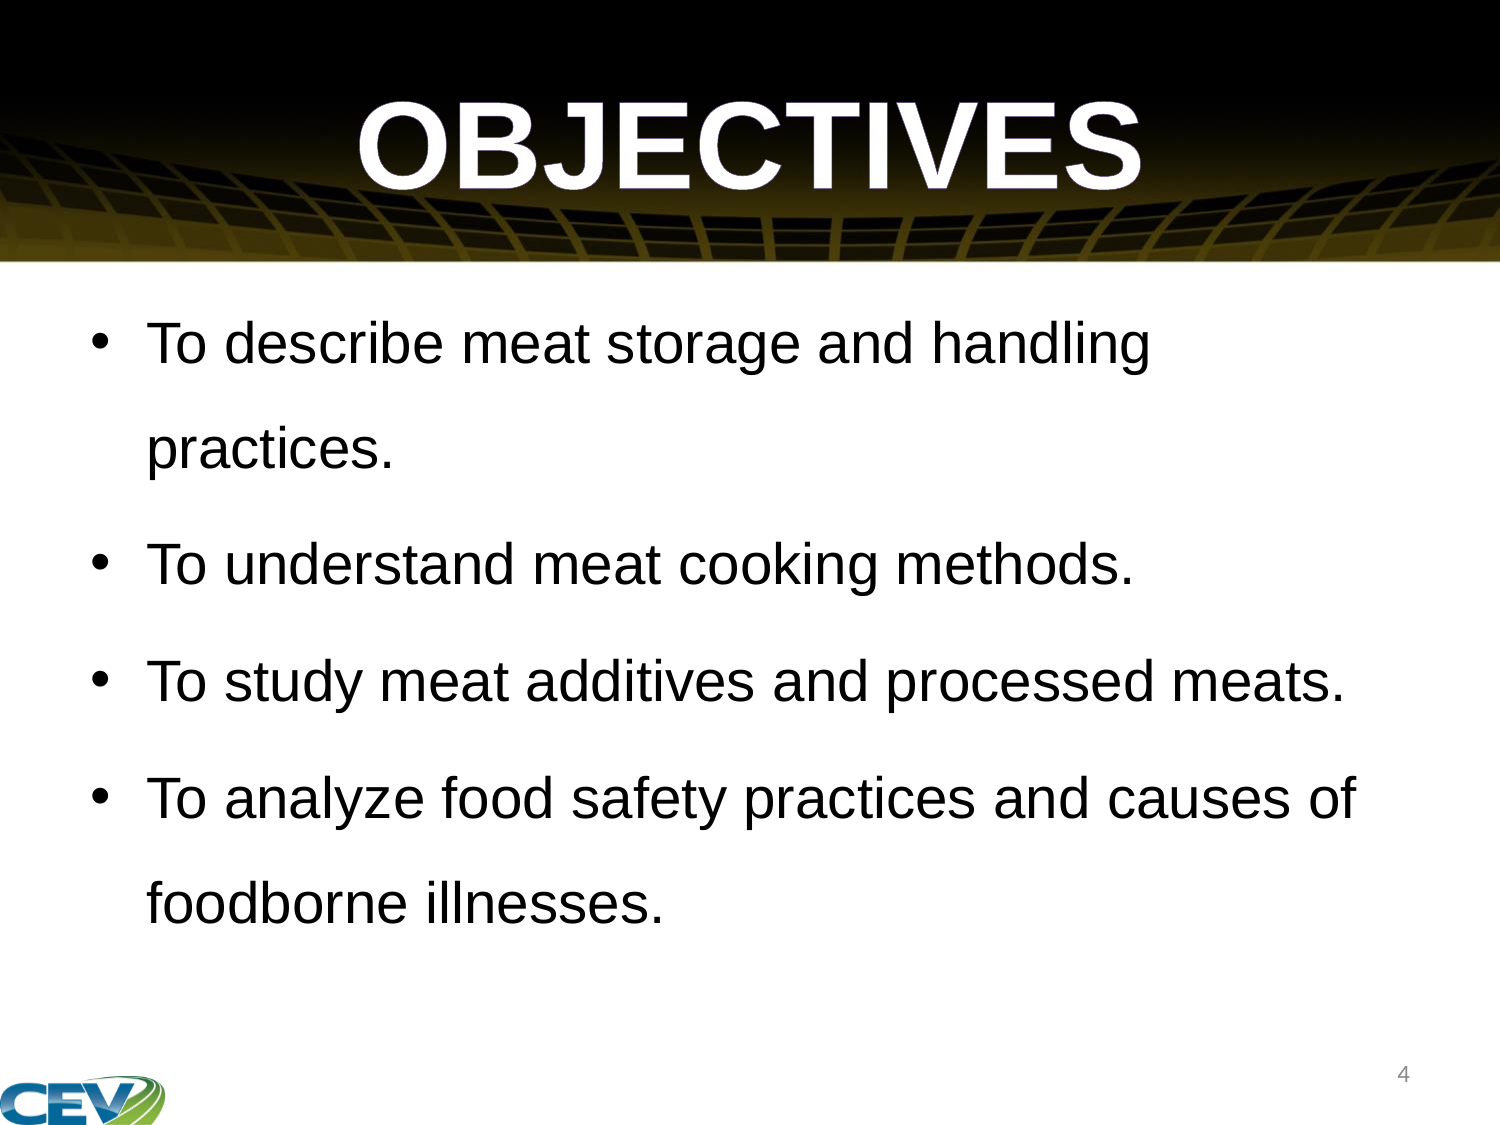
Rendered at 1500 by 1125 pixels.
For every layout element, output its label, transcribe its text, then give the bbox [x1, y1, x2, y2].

title Objectives [75, 45, 1425, 233]
slide_number 4 [1074, 1042, 1425, 1103]
list To describe meat storage and handling practices. To understand meat cooking methods. To study meat additives and processed meats. To analyze food safety practices and causes of foodborne illnesses. [75, 262, 1425, 1005]
picture [0, 0, 1500, 1125]
